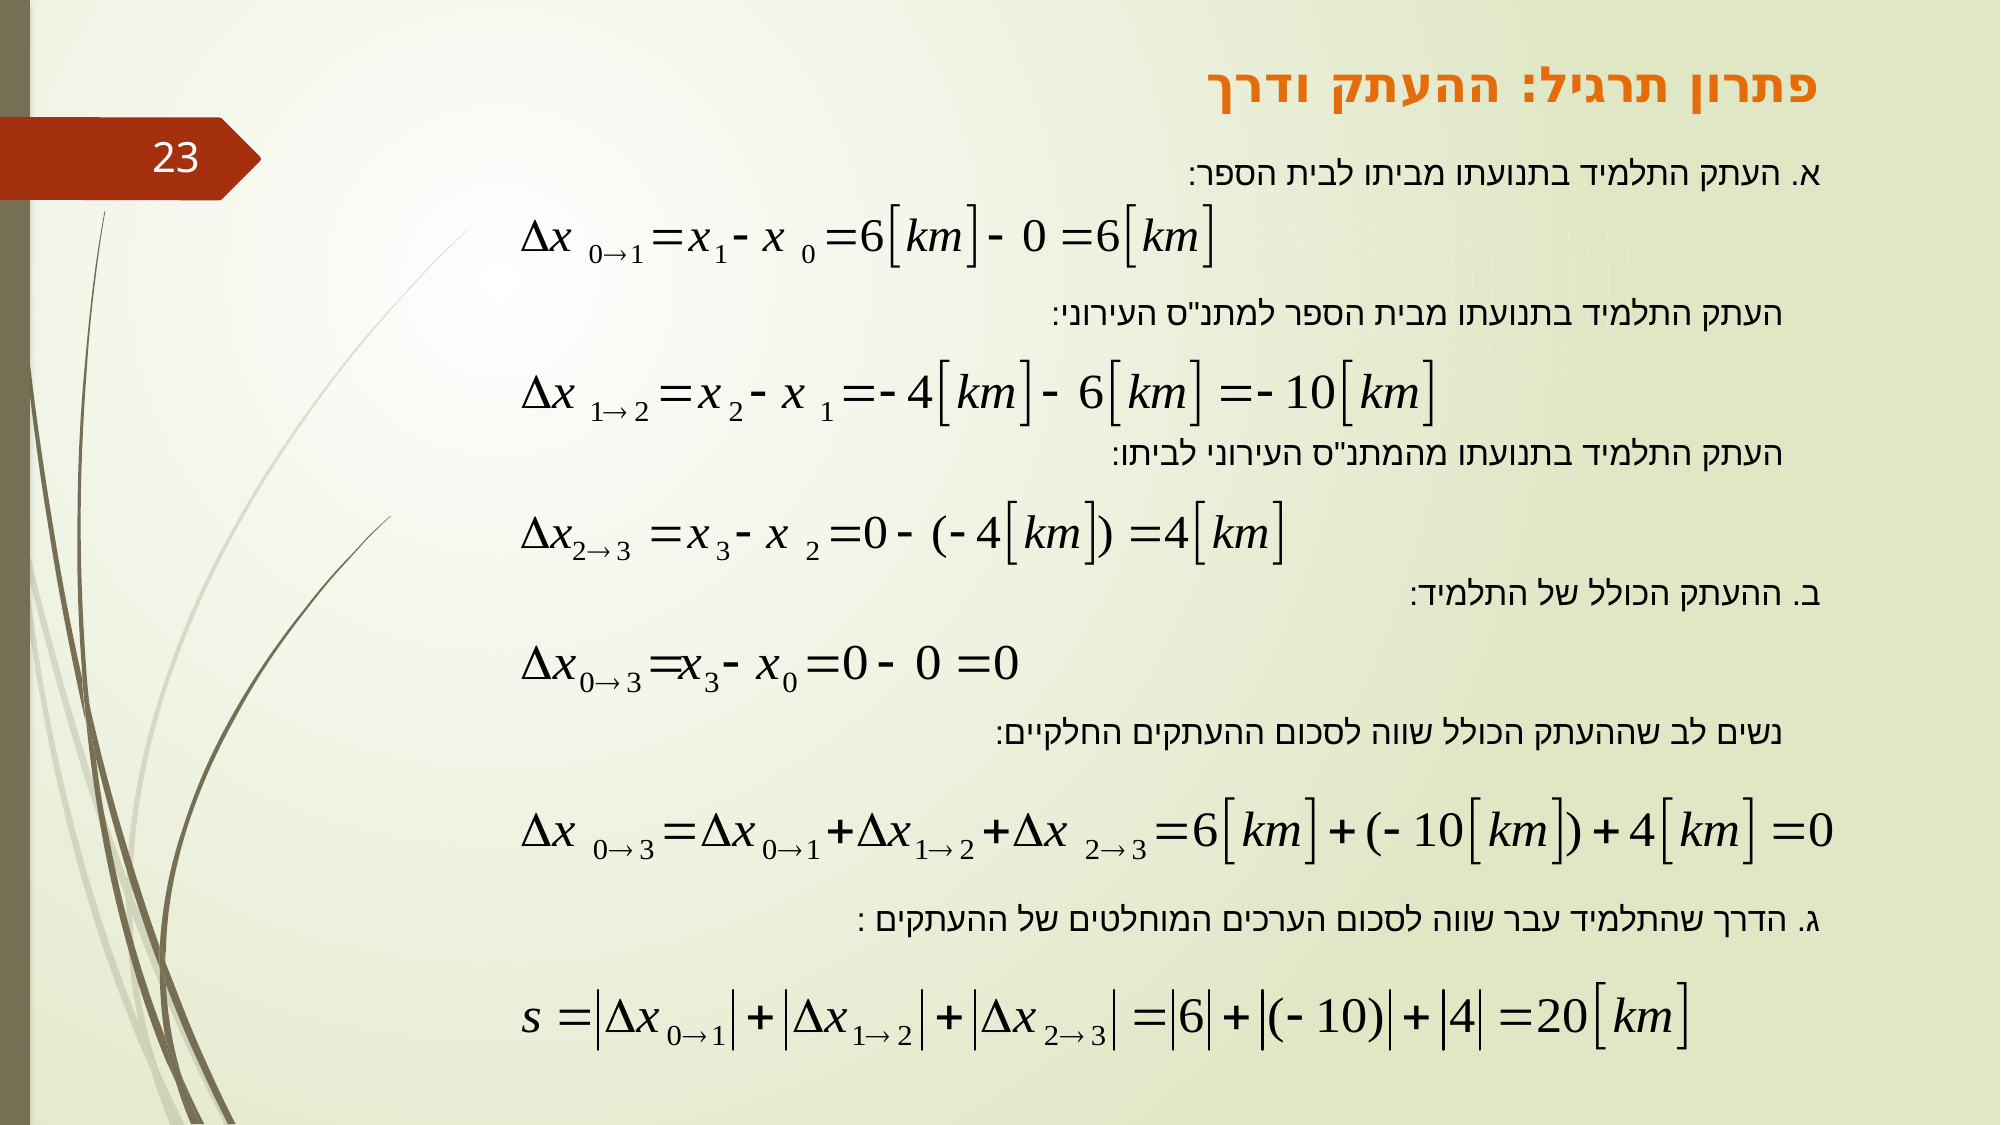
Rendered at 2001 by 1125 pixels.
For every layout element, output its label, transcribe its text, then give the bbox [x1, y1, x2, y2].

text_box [512, 200, 1226, 280]
slide_number 23 [87, 129, 216, 190]
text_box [512, 792, 1845, 876]
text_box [512, 355, 1447, 438]
text_box א. העתק התלמיד בתנועתו מביתו לבית הספר: העתק התלמיד בתנועתו מבית הספר למתנ"ס העירוני: העתק התלמיד בתנועתו מהמתנ"ס העירוני לביתו: ב. ההעתק הכולל של התלמיד: נשים לב שההעתק הכולל שווה לסכום ההעתקים החלקיים: ג. הדרך שהתלמיד עבר שווה לסכום הערכים המוחלטים של ההעתקים : [485, 145, 1837, 1113]
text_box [512, 496, 1294, 577]
text_box פתרון תרגיל: ההעתק ודרך [575, 44, 1836, 104]
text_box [512, 978, 1699, 1062]
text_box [512, 628, 1030, 705]
